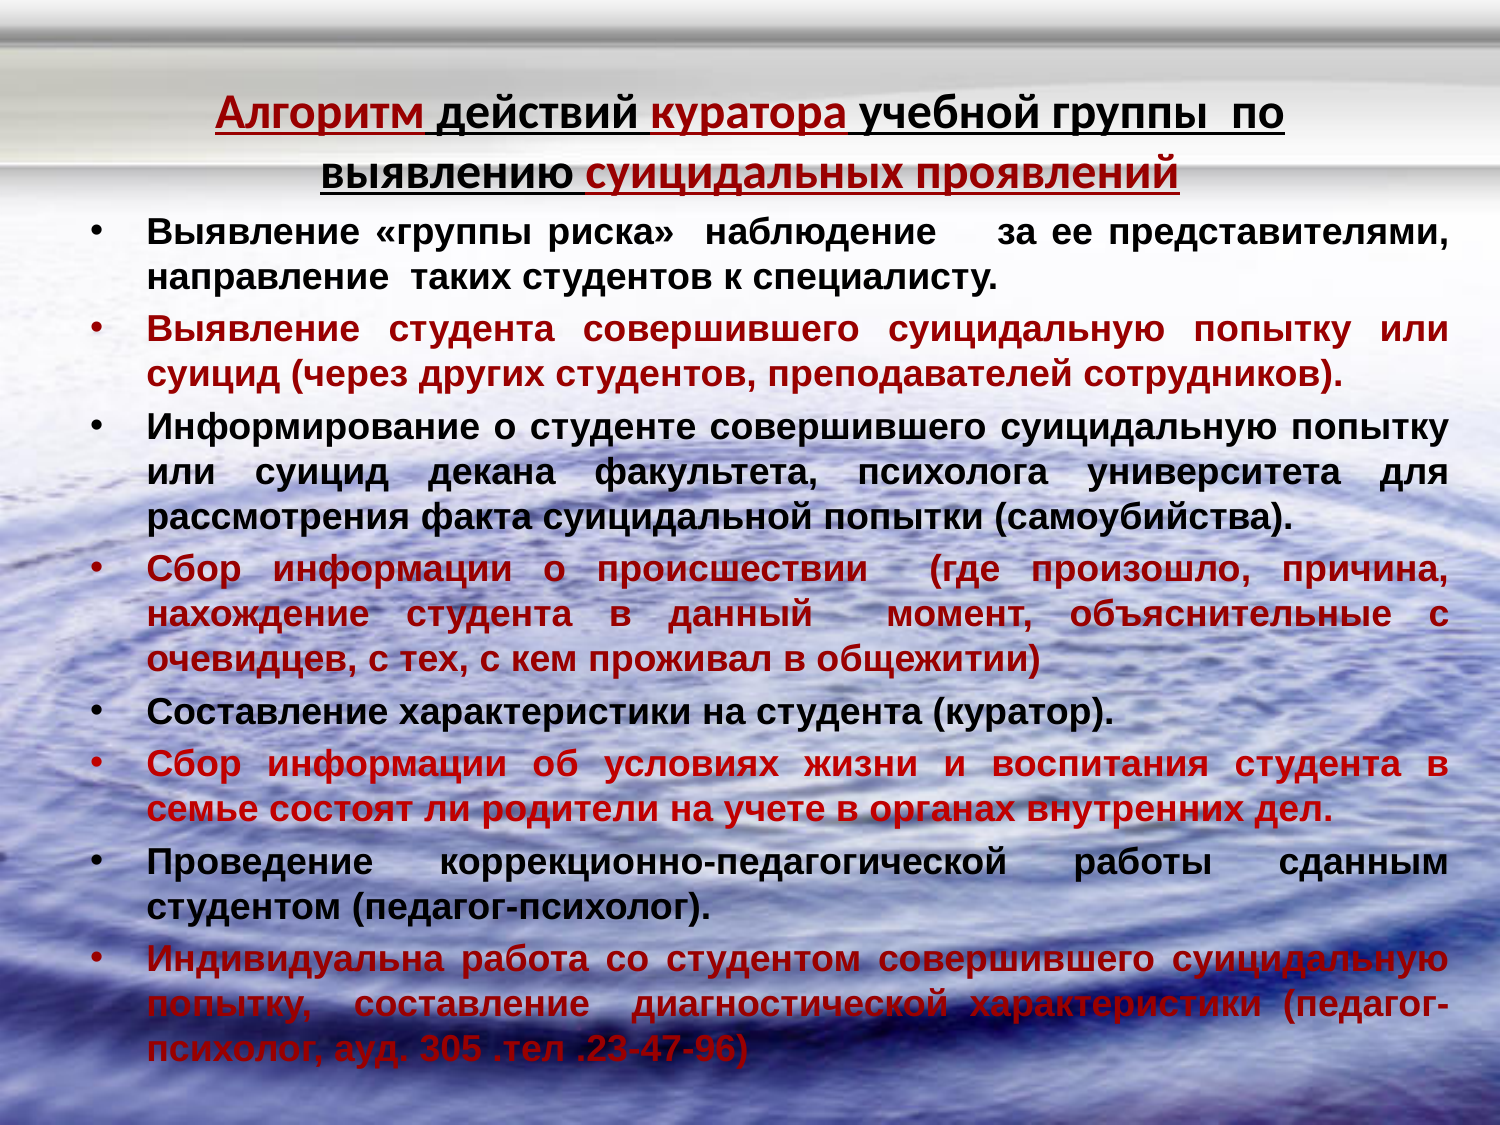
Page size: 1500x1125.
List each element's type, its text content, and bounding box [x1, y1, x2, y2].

list Выявление «группы риска» наблюдение за ее представителями, направление таких студентов к специалисту. Выявление студента совершившего суицидальную попытку или суицид (через других студентов, преподавателей сотрудников). Информирование о студенте совершившего суицидальную попытку или суицид декана факультета, психолога университета для рассмотрения факта суицидальной попытки (самоубийства). Сбор информации о происшествии (где произошло, причина, нахождение студента в данный момент, объяснительные с очевидцев, с тех, с кем проживал в общежитии) Составление характеристики на студента (куратор). Сбор информации об условиях жизни и воспитания студента в семье состоят ли родители на учете в органах внутренних дел. Проведение коррекционно-педагогической работы сданным студентом (педагог-психолог). Индивидуальна работа со студентом совершившего суицидальную попытку, составление диагностической характеристики (педагог-психолог, ауд. 305 .тел .23-47-96) [74, 198, 1466, 1091]
title Алгоритм действий куратора учебной группы по выявлению суицидальных проявлений [74, 44, 1426, 198]
picture [0, 0, 1500, 1125]
